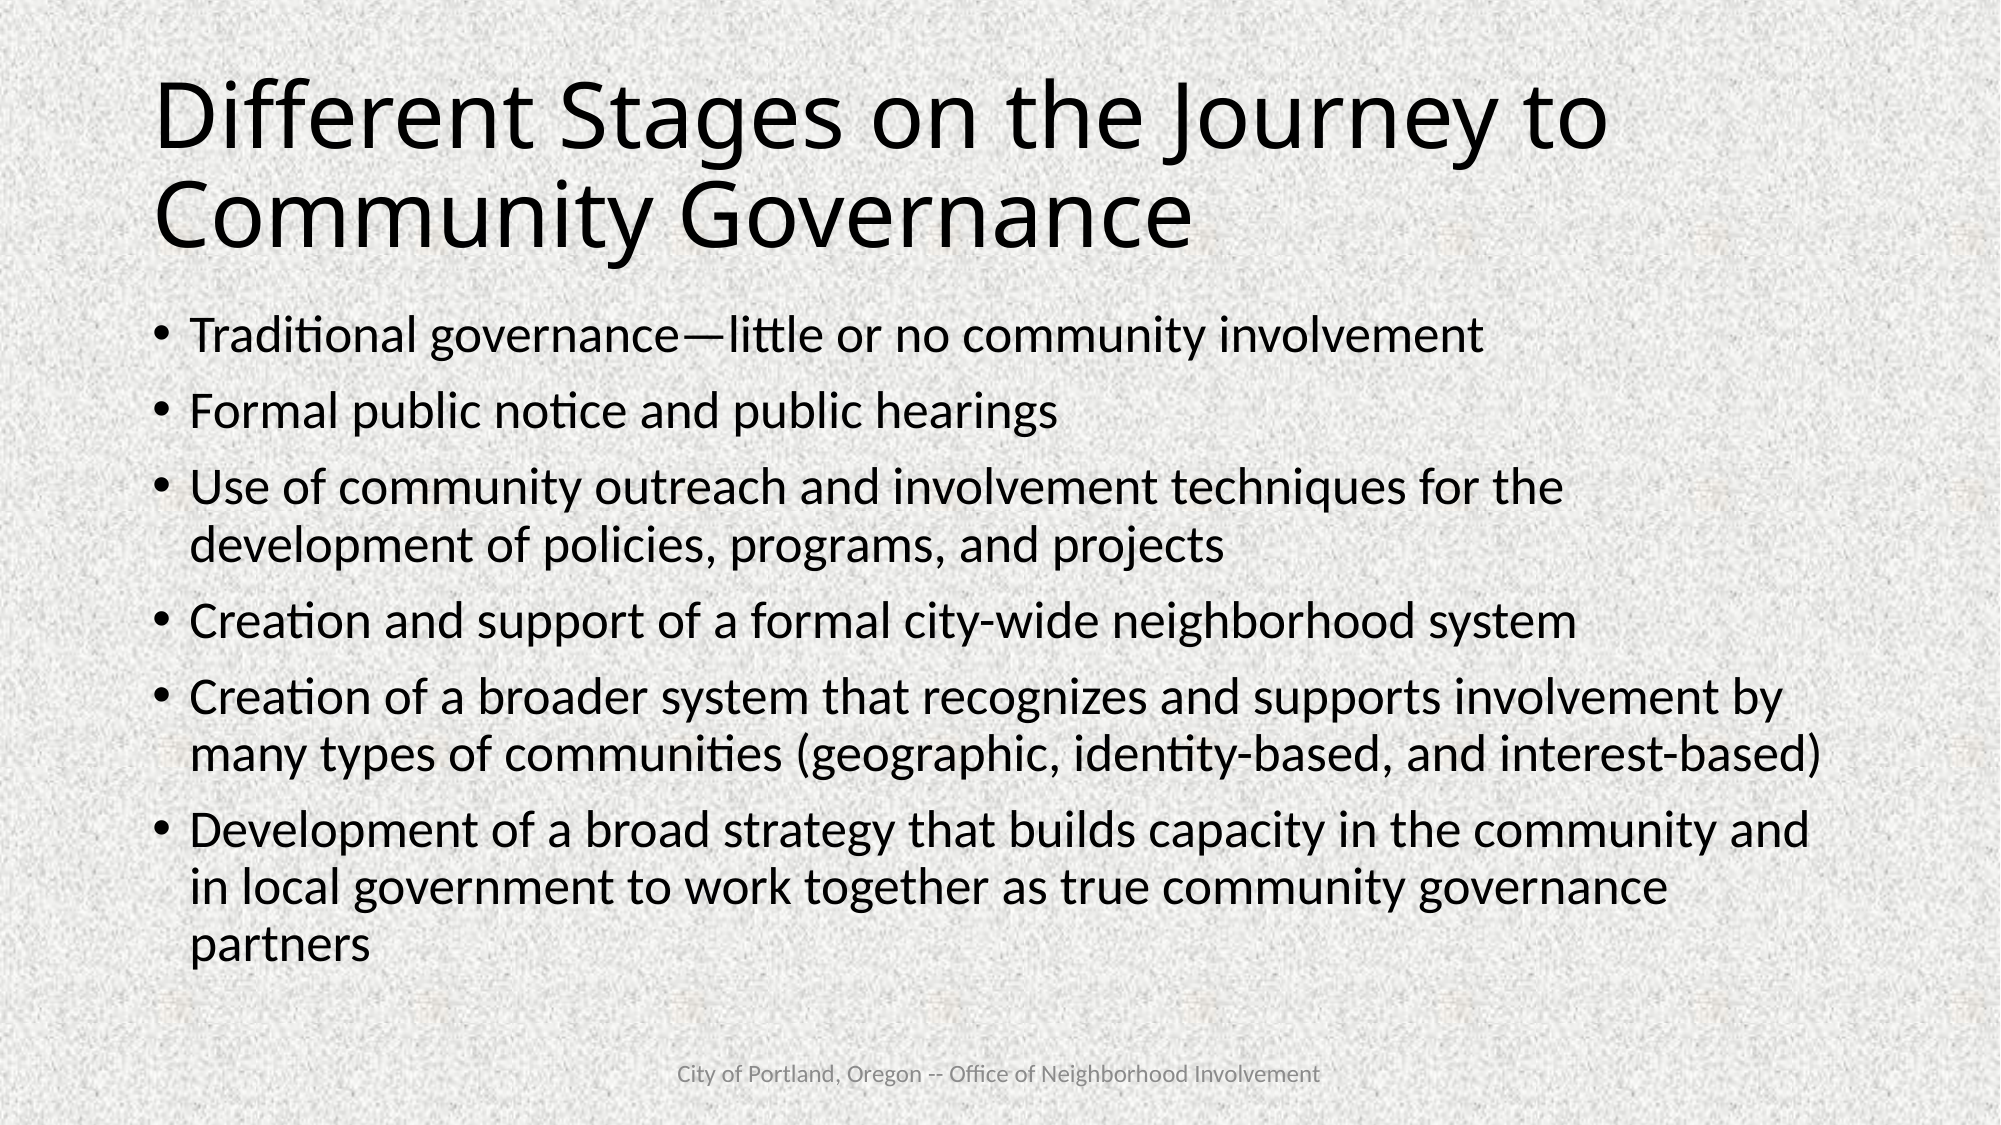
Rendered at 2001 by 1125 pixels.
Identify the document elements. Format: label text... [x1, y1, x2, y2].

title Different Stages on the Journey to Community Governance [137, 59, 1863, 278]
footer City of Portland, Oregon -- Office of Neighborhood Involvement [662, 1042, 1338, 1103]
picture [0, 0, 2001, 1125]
list Traditional governance—little or no community involvement Formal public notice and public hearings Use of community outreach and involvement techniques for the development of policies, programs, and projects Creation and support of a formal city-wide neighborhood system Creation of a broader system that recognizes and supports involvement by many types of communities (geographic, identity-based, and interest-based) Development of a broad strategy that builds capacity in the community and in local government to work together as true community governance partners [137, 299, 1863, 1014]
